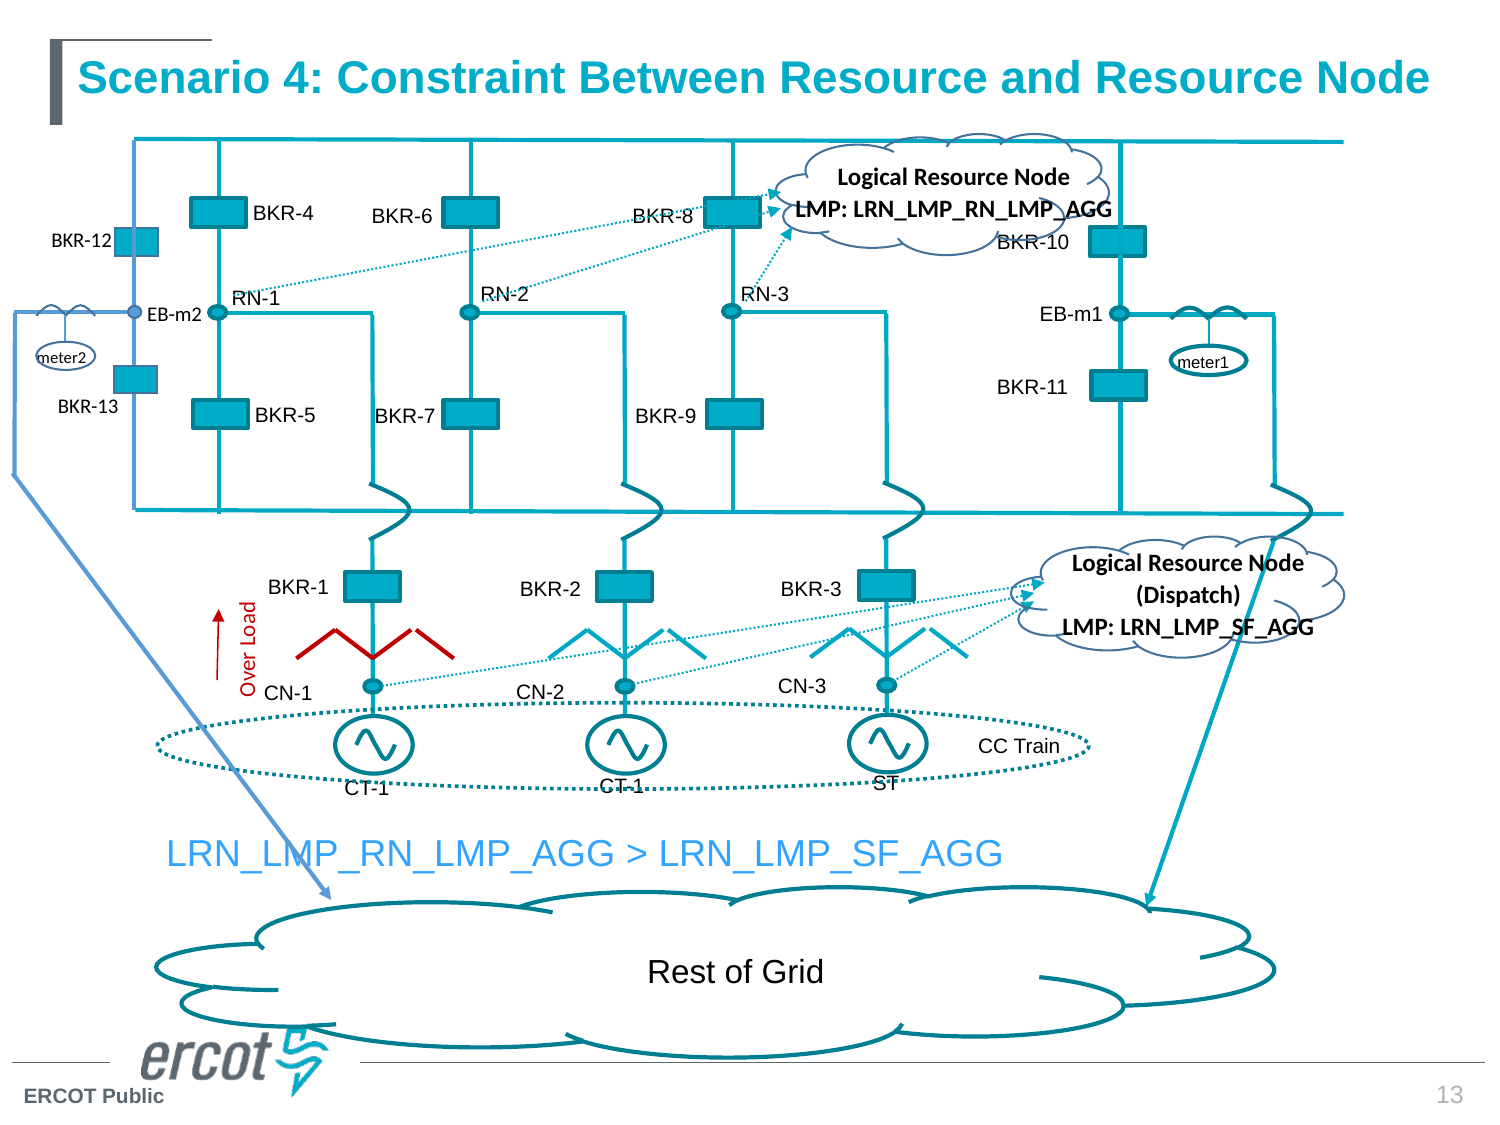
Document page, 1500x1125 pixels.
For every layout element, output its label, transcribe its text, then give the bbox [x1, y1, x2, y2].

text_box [12, 140, 332, 901]
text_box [133, 133, 1363, 1058]
title Scenario 4: Constraint Between Resource and Resource Node [62, 39, 1450, 134]
picture [137, 1058, 332, 1100]
slide_number 13 [1412, 1076, 1488, 1112]
